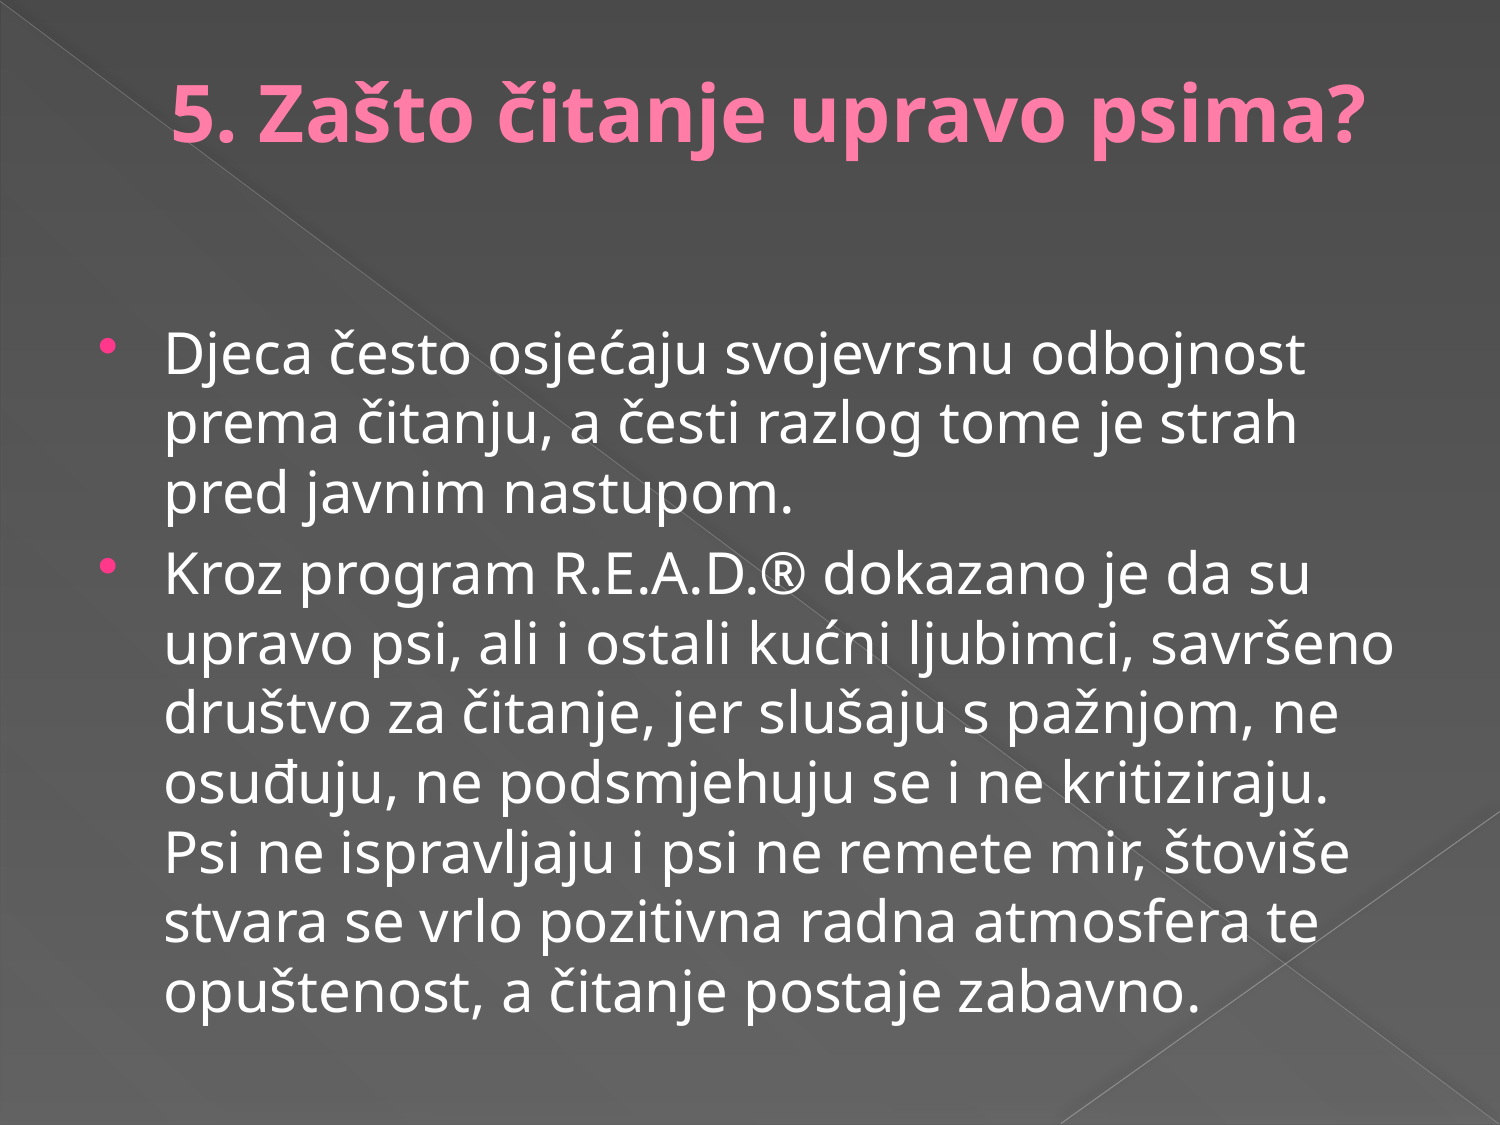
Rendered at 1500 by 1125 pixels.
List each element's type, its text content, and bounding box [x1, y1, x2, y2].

title 5. Zašto čitanje upravo psima? [75, 43, 1425, 274]
list Djeca često osjećaju svojevrsnu odbojnost prema čitanju, a česti razlog tome je strah pred javnim nastupom. Kroz program R.E.A.D.® dokazano je da su upravo psi, ali i ostali kućni ljubimci, savršeno društvo za čitanje, jer slušaju s pažnjom, ne osuđuju, ne podsmjehuju se i ne kritiziraju. Psi ne ispravljaju i psi ne remete mir, štoviše stvara se vrlo pozitivna radna atmosfera te opuštenost, a čitanje postaje zabavno. [75, 308, 1425, 1059]
